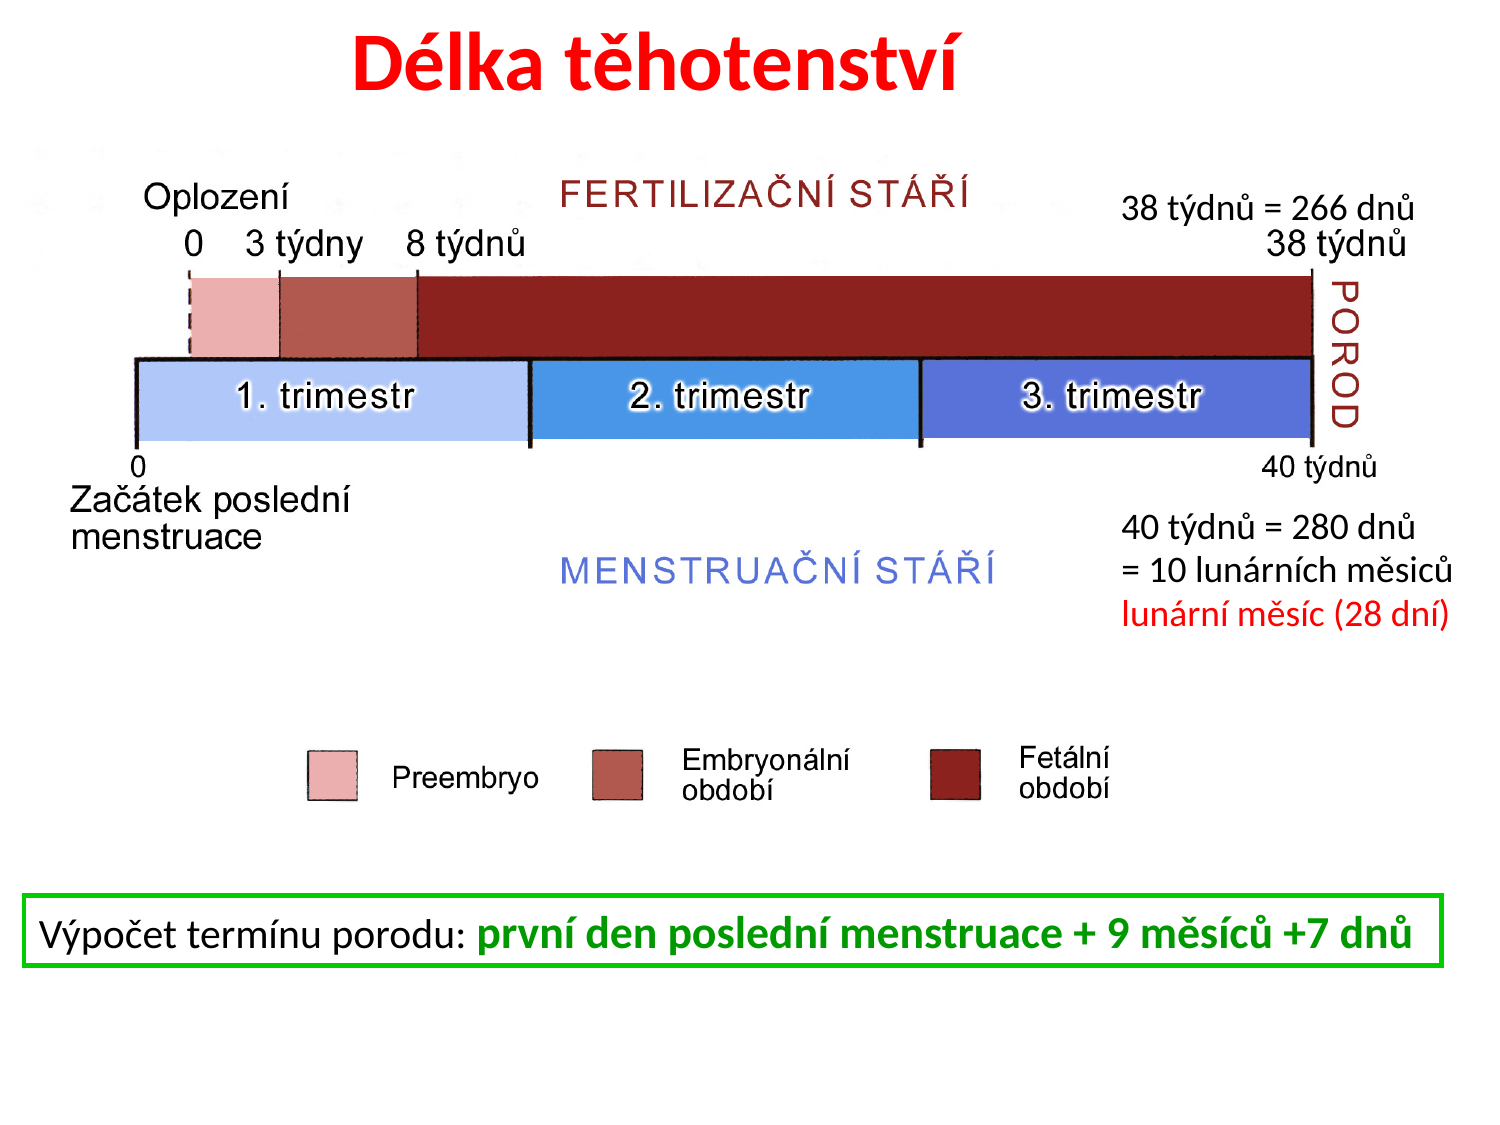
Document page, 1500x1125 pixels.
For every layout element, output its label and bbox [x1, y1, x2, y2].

picture [0, 0, 1500, 983]
